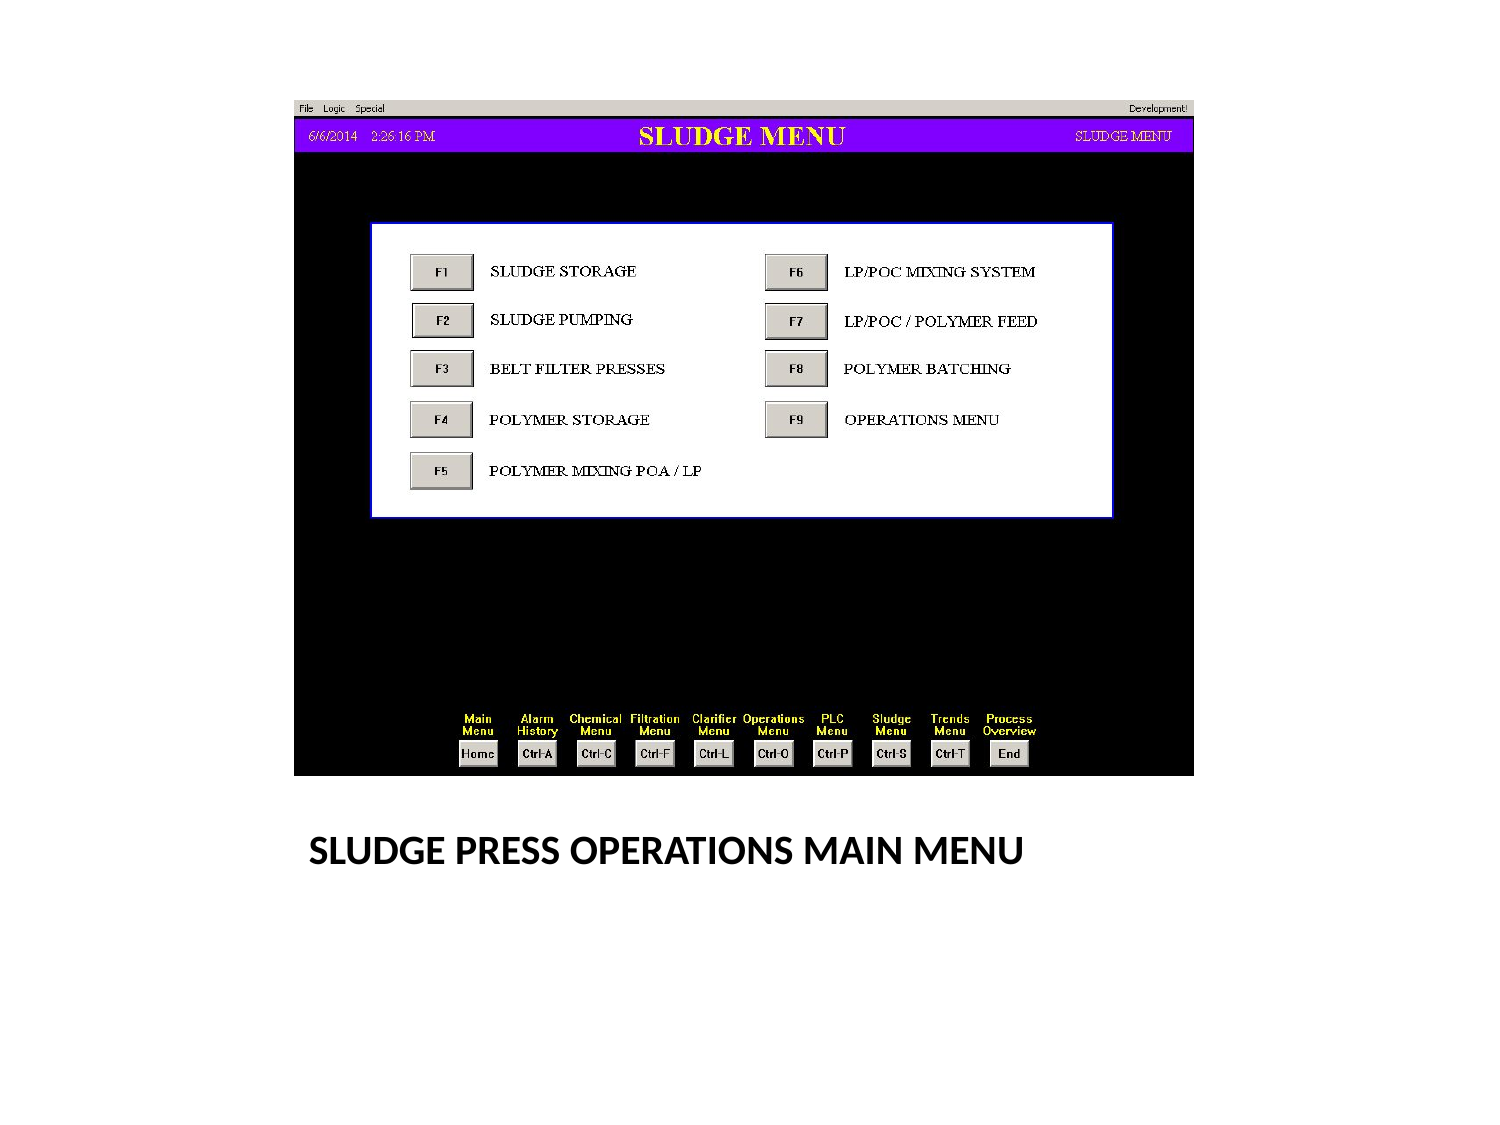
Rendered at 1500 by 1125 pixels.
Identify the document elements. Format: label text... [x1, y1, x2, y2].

picture [293, 100, 1195, 776]
title SLUDGE PRESS OPERATIONS MAIN MENU [294, 787, 1194, 881]
